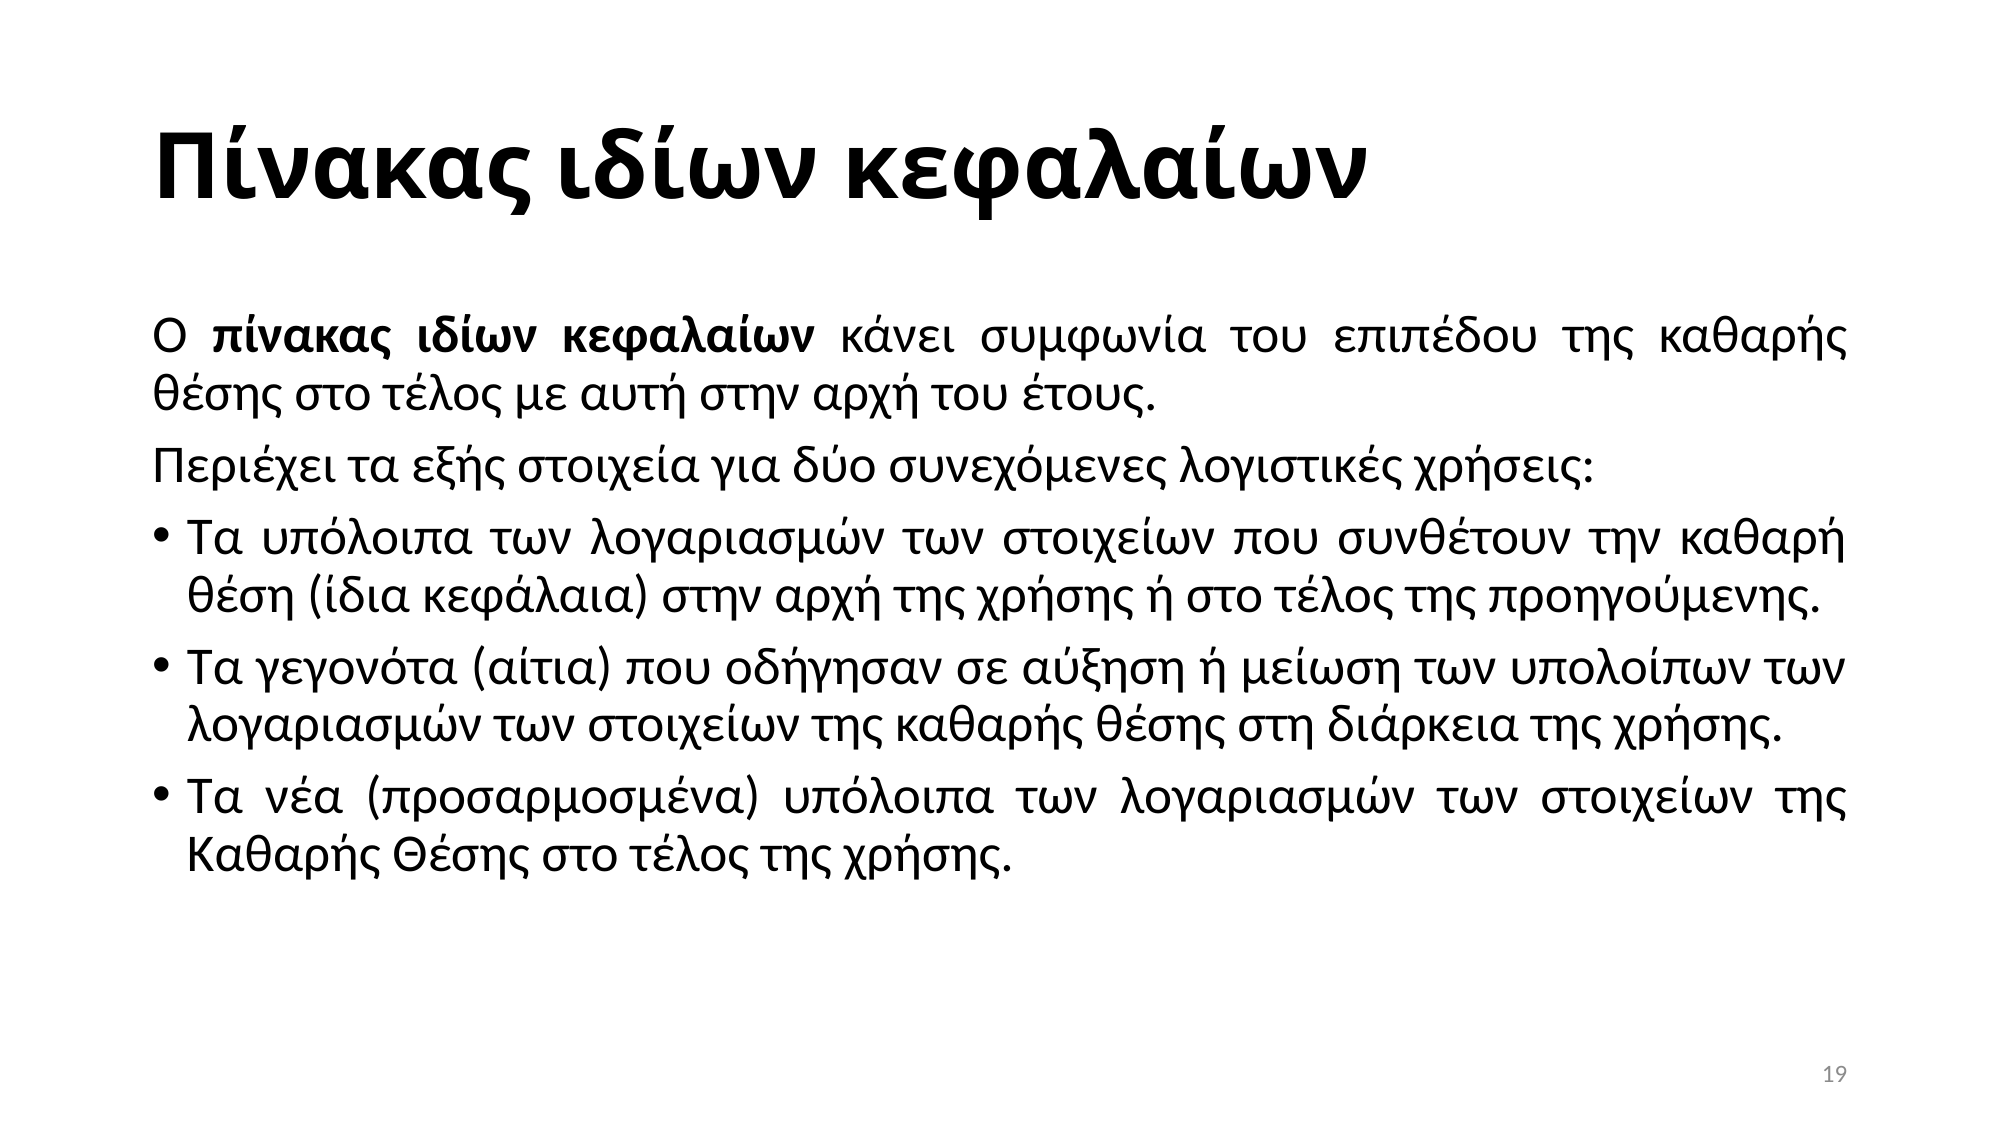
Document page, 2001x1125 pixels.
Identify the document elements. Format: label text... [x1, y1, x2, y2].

title Πίνακας ιδίων κεφαλαίων [137, 59, 1863, 278]
slide_number 19 [1412, 1042, 1863, 1103]
list Ο πίνακας ιδίων κεφαλαίων κάνει συμφωνία του επιπέδου της καθαρής θέσης στο τέλος με αυτή στην αρχή του έτους. Περιέχει τα εξής στοιχεία για δύο συνεχόμενες λογιστικές χρήσεις: Τα υπόλοιπα των λογαριασμών των στοιχείων που συνθέτουν την καθαρή θέση (ίδια κεφάλαια) στην αρχή της χρήσης ή στο τέλος της προηγούμενης. Τα γεγονότα (αίτια) που οδήγησαν σε αύξηση ή μείωση των υπολοίπων των λογαριασμών των στοιχείων της καθαρής θέσης στη διάρκεια της χρήσης. Τα νέα (προσαρμοσμένα) υπόλοιπα των λογαριασμών των στοιχείων της Καθαρής Θέσης στο τέλος της χρήσης. [137, 299, 1863, 1014]
